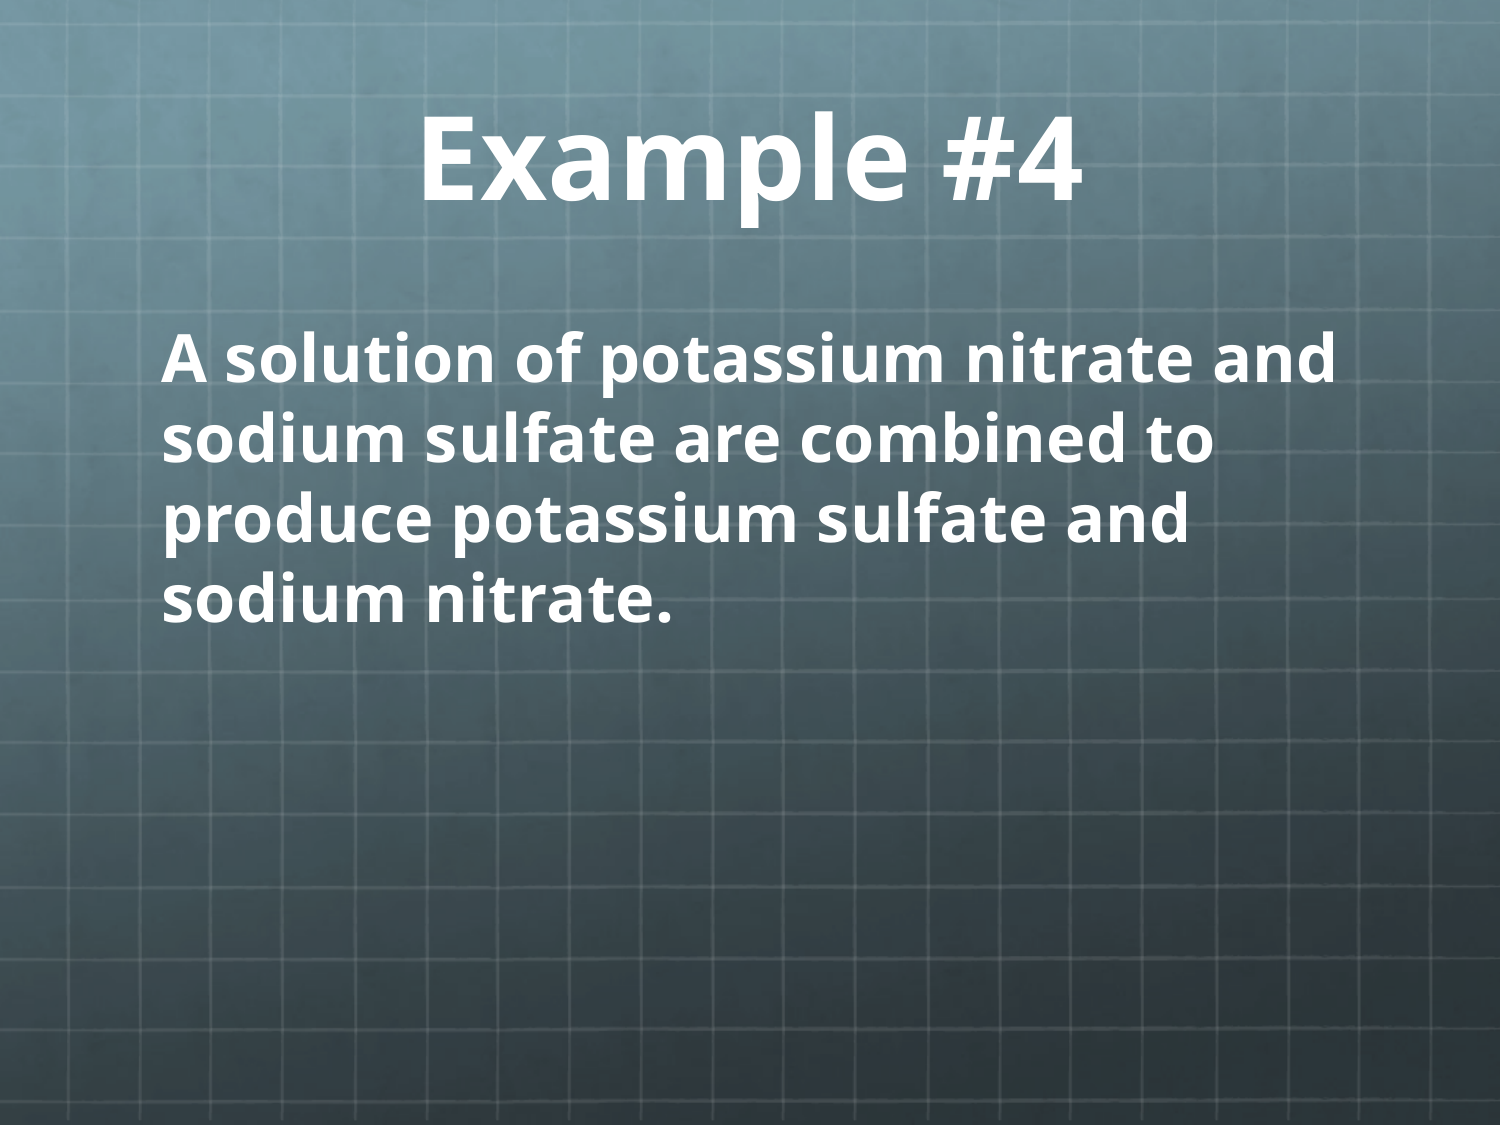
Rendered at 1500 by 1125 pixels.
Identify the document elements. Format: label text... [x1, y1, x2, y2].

picture [0, 0, 1500, 1125]
title Example #4 [127, 17, 1372, 289]
list A solution of potassium nitrate and sodium sulfate are combined to produce potassium sulfate and sodium nitrate. [127, 308, 1372, 958]
